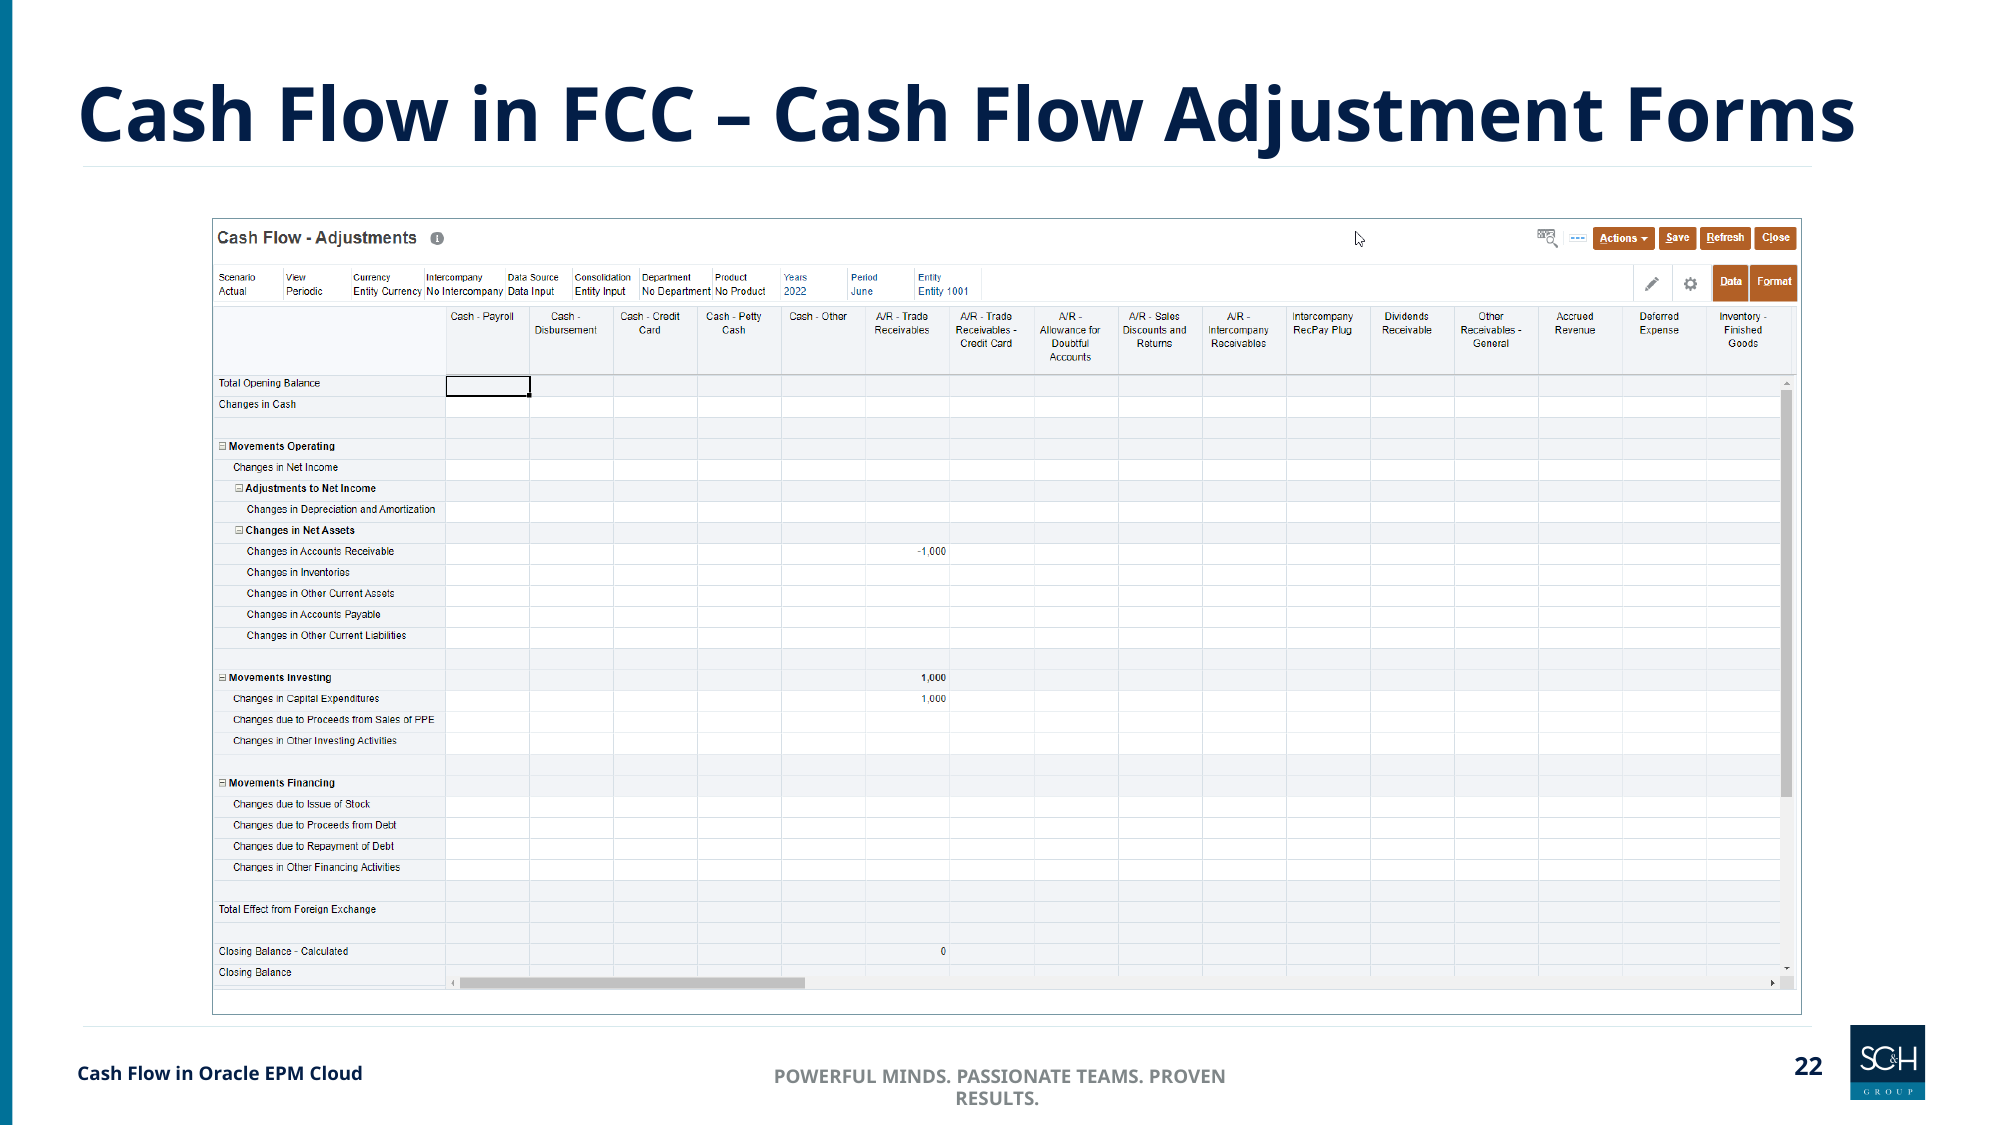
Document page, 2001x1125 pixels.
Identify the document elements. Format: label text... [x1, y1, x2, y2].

title Cash Flow in FCC – Cash Flow Adjustment Forms [62, 66, 1980, 169]
picture [212, 218, 1802, 1015]
text_box Cash Flow in Oracle EPM Cloud [62, 1057, 475, 1097]
